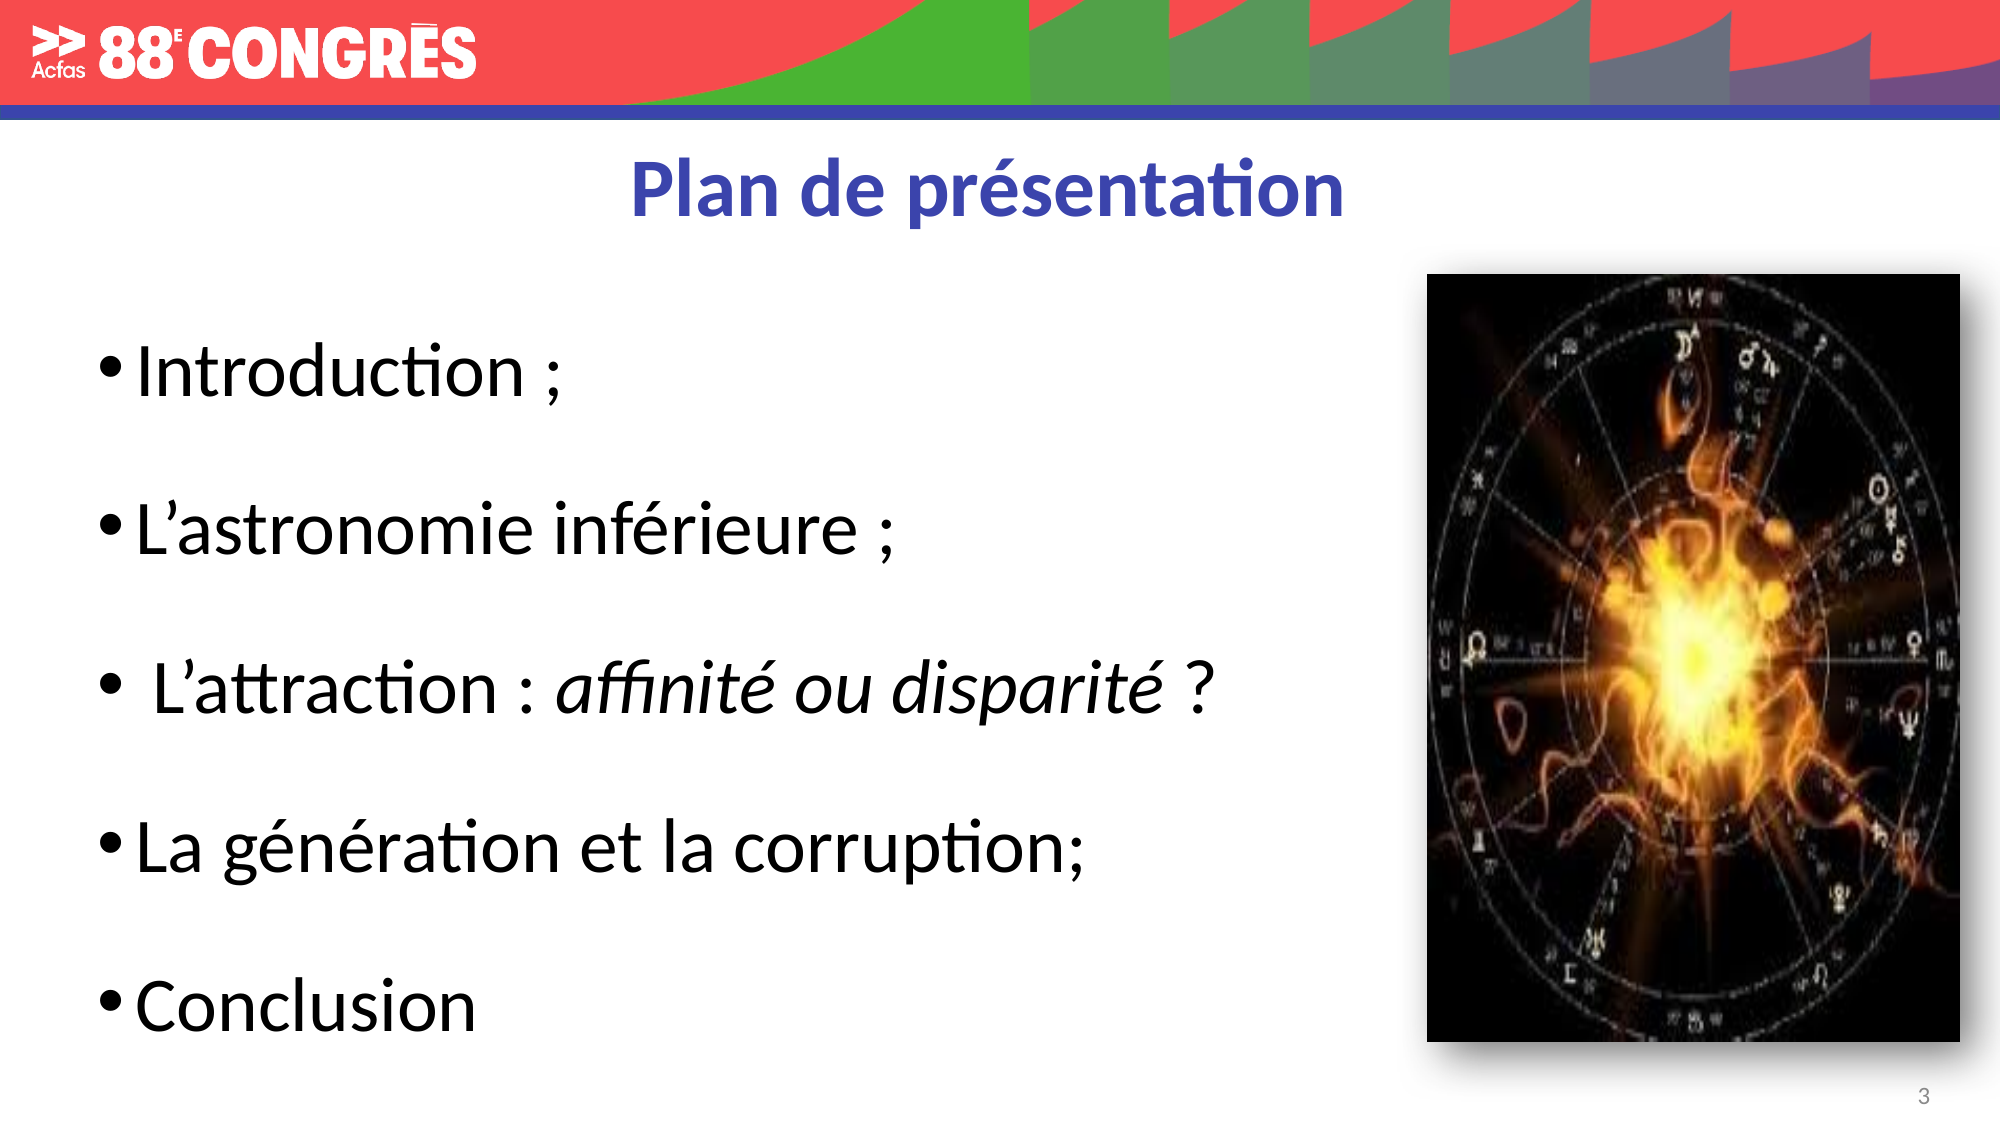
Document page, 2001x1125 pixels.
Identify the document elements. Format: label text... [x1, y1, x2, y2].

picture [1427, 274, 1960, 1042]
text_box [0, 105, 2000, 120]
slide_number 3 [1495, 1089, 1946, 1125]
list Introduction ; L’astronomie inférieure ; L’attraction : affinité ou disparité ? La génération et la corruption; Conclusion [82, 263, 1410, 1056]
picture [0, 0, 2000, 105]
text_box Plan de présentation [36, 137, 1961, 243]
